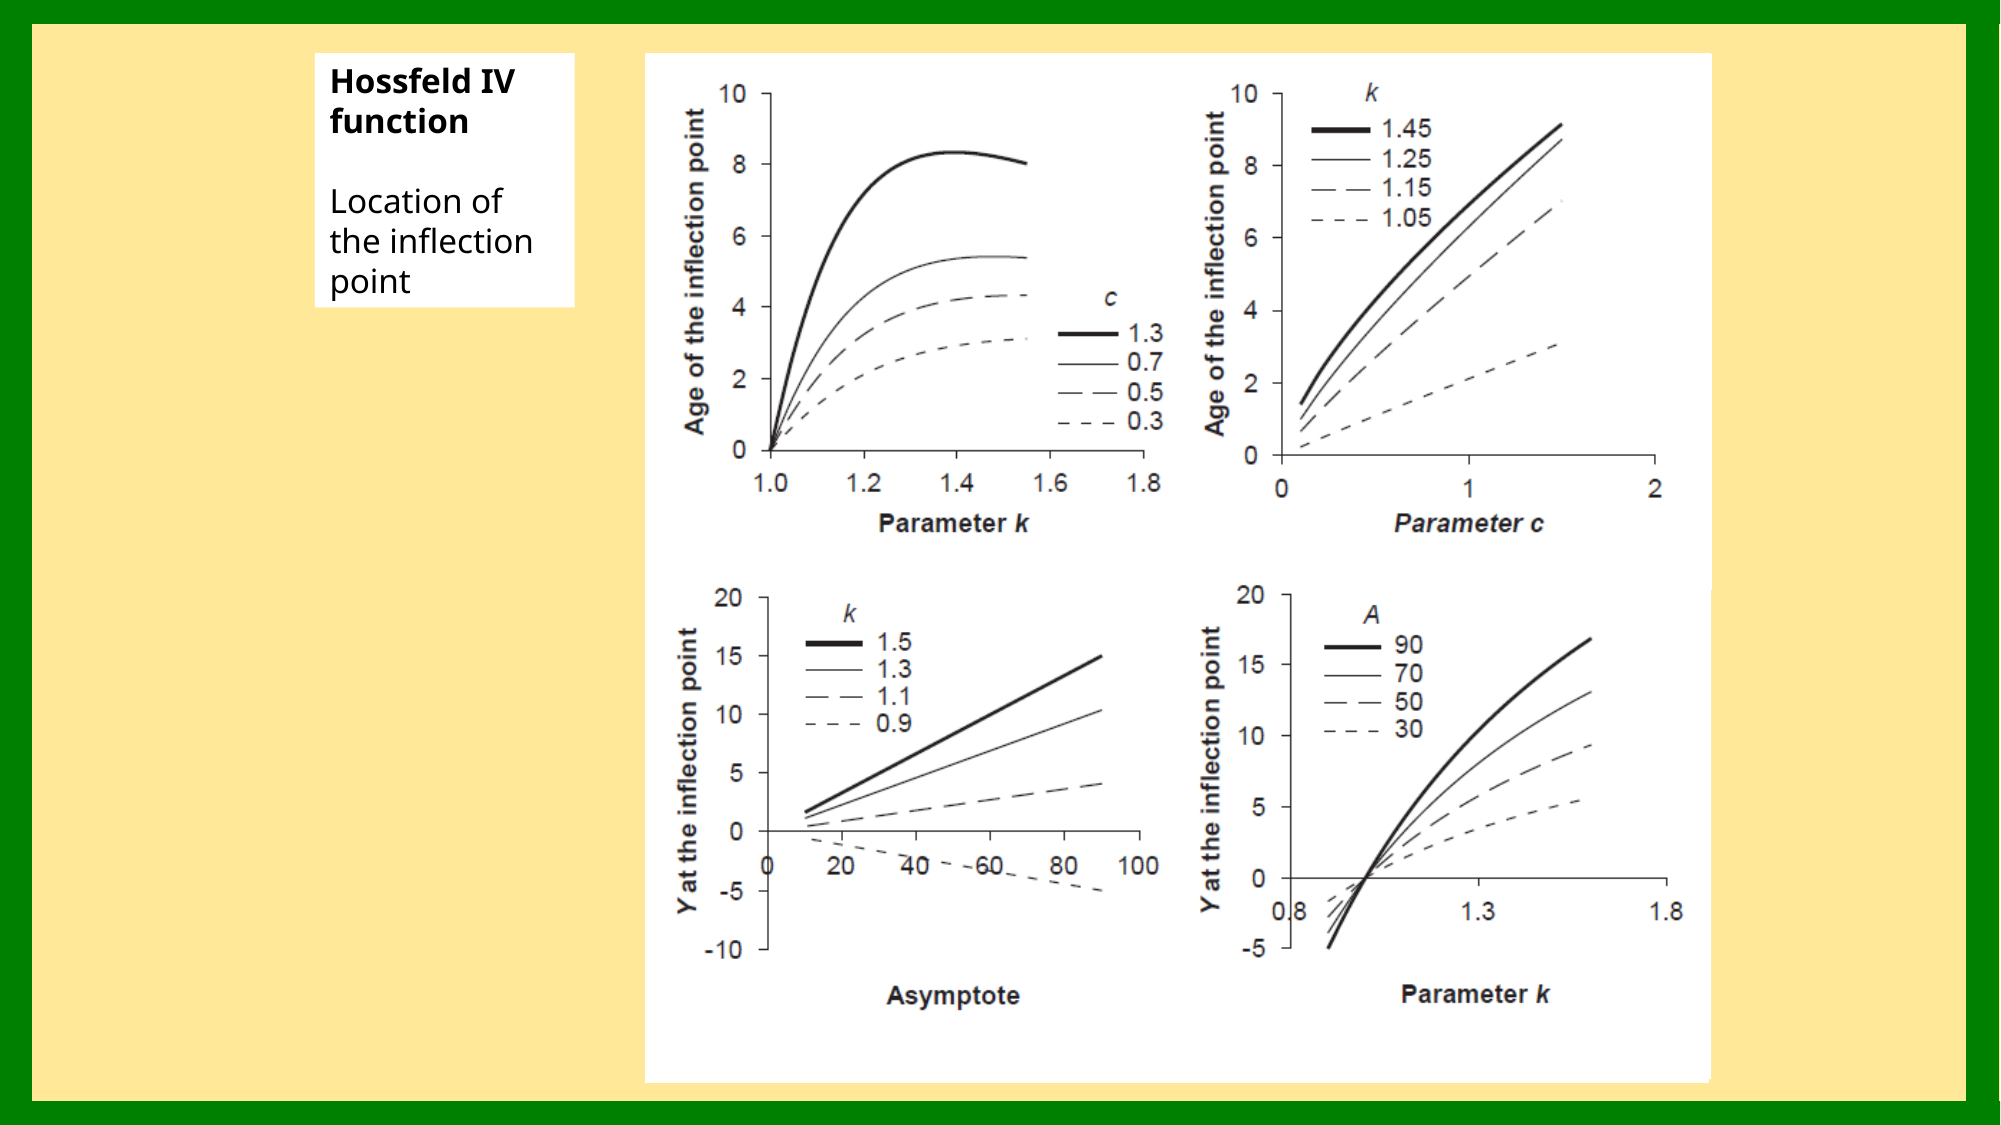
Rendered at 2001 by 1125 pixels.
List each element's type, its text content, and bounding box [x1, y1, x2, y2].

picture [645, 54, 1712, 1083]
text_box Hossfeld IV function Location of the inflection point [314, 53, 575, 308]
